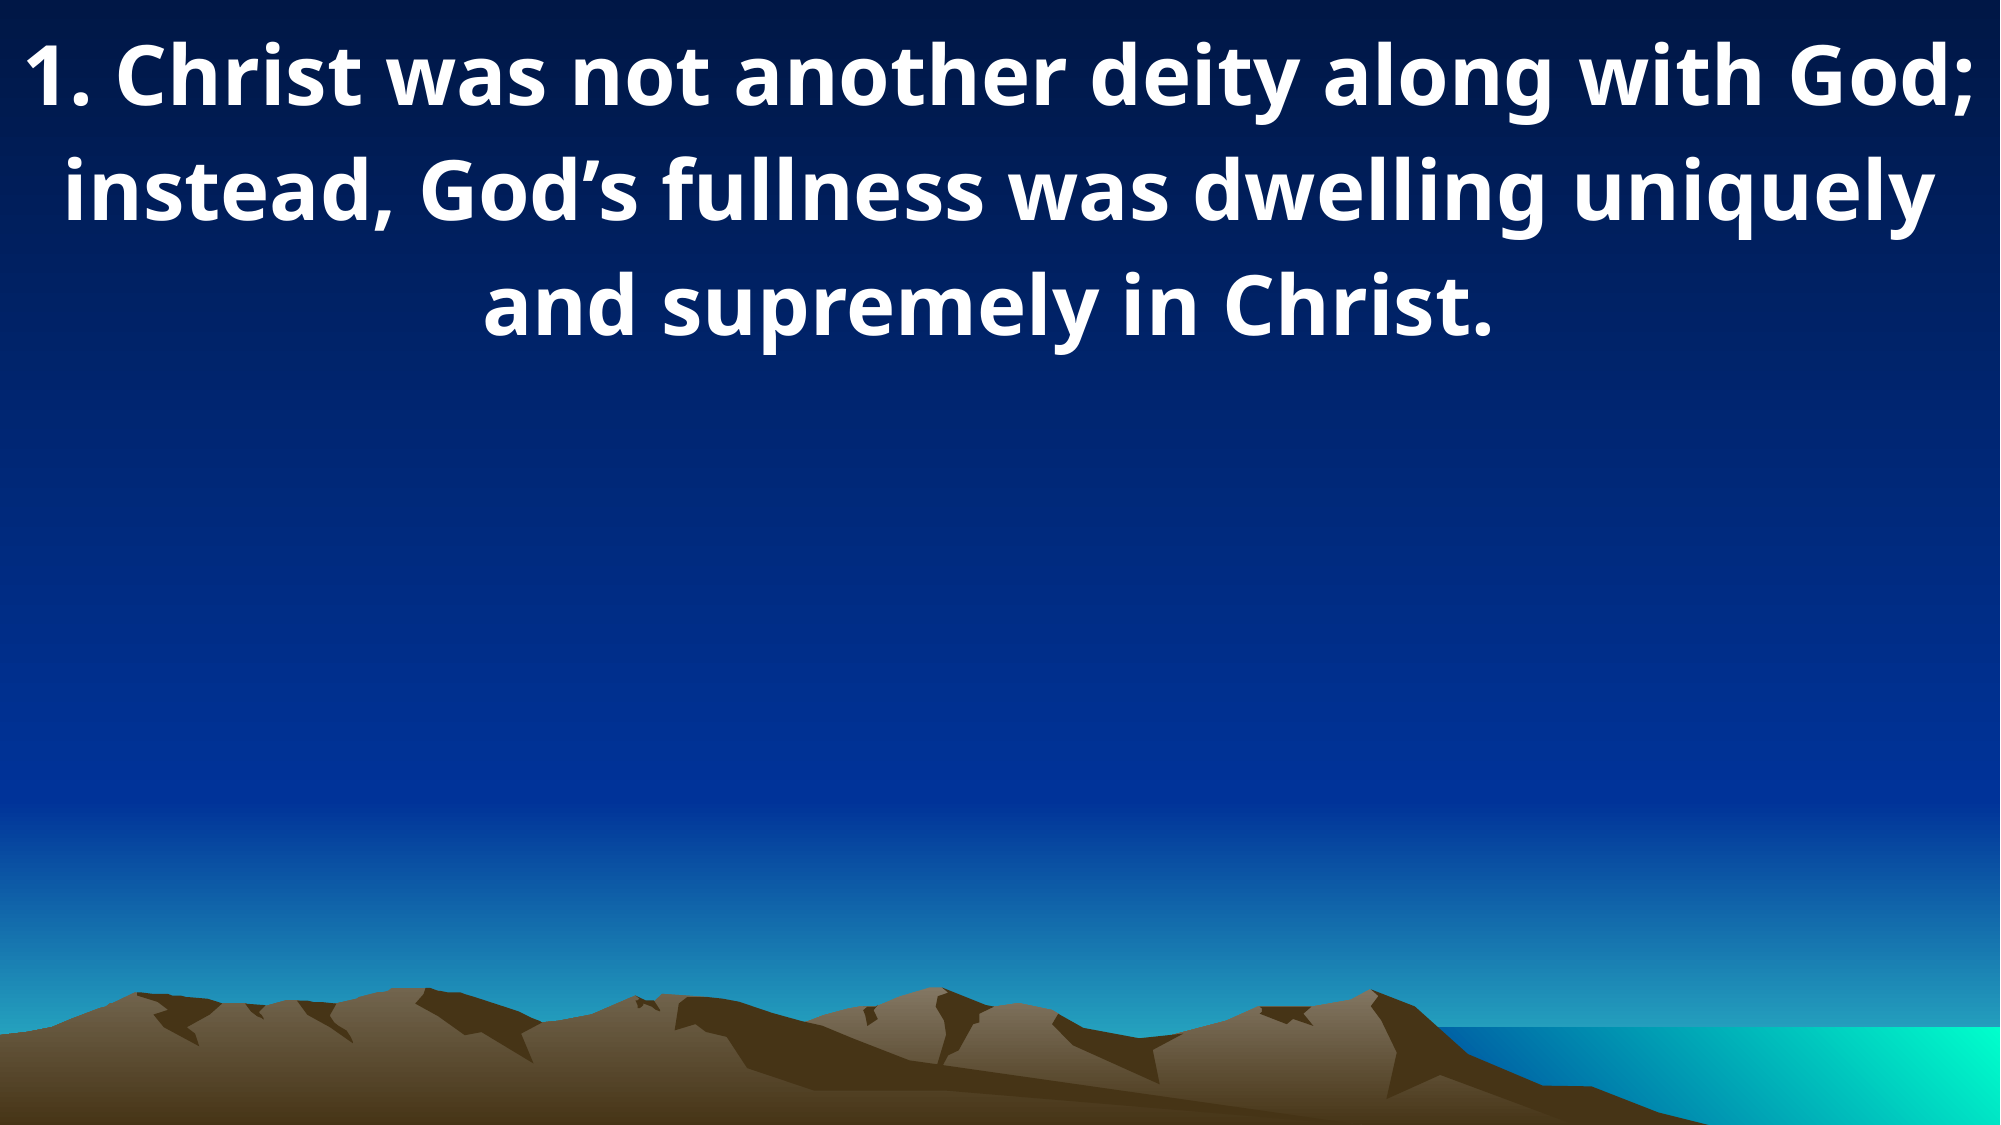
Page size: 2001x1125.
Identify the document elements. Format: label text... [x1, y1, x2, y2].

text_box 1. Christ was not another deity along with God; instead, God’s fullness was dwelling uniquely and supremely in Christ. [0, 0, 2000, 825]
